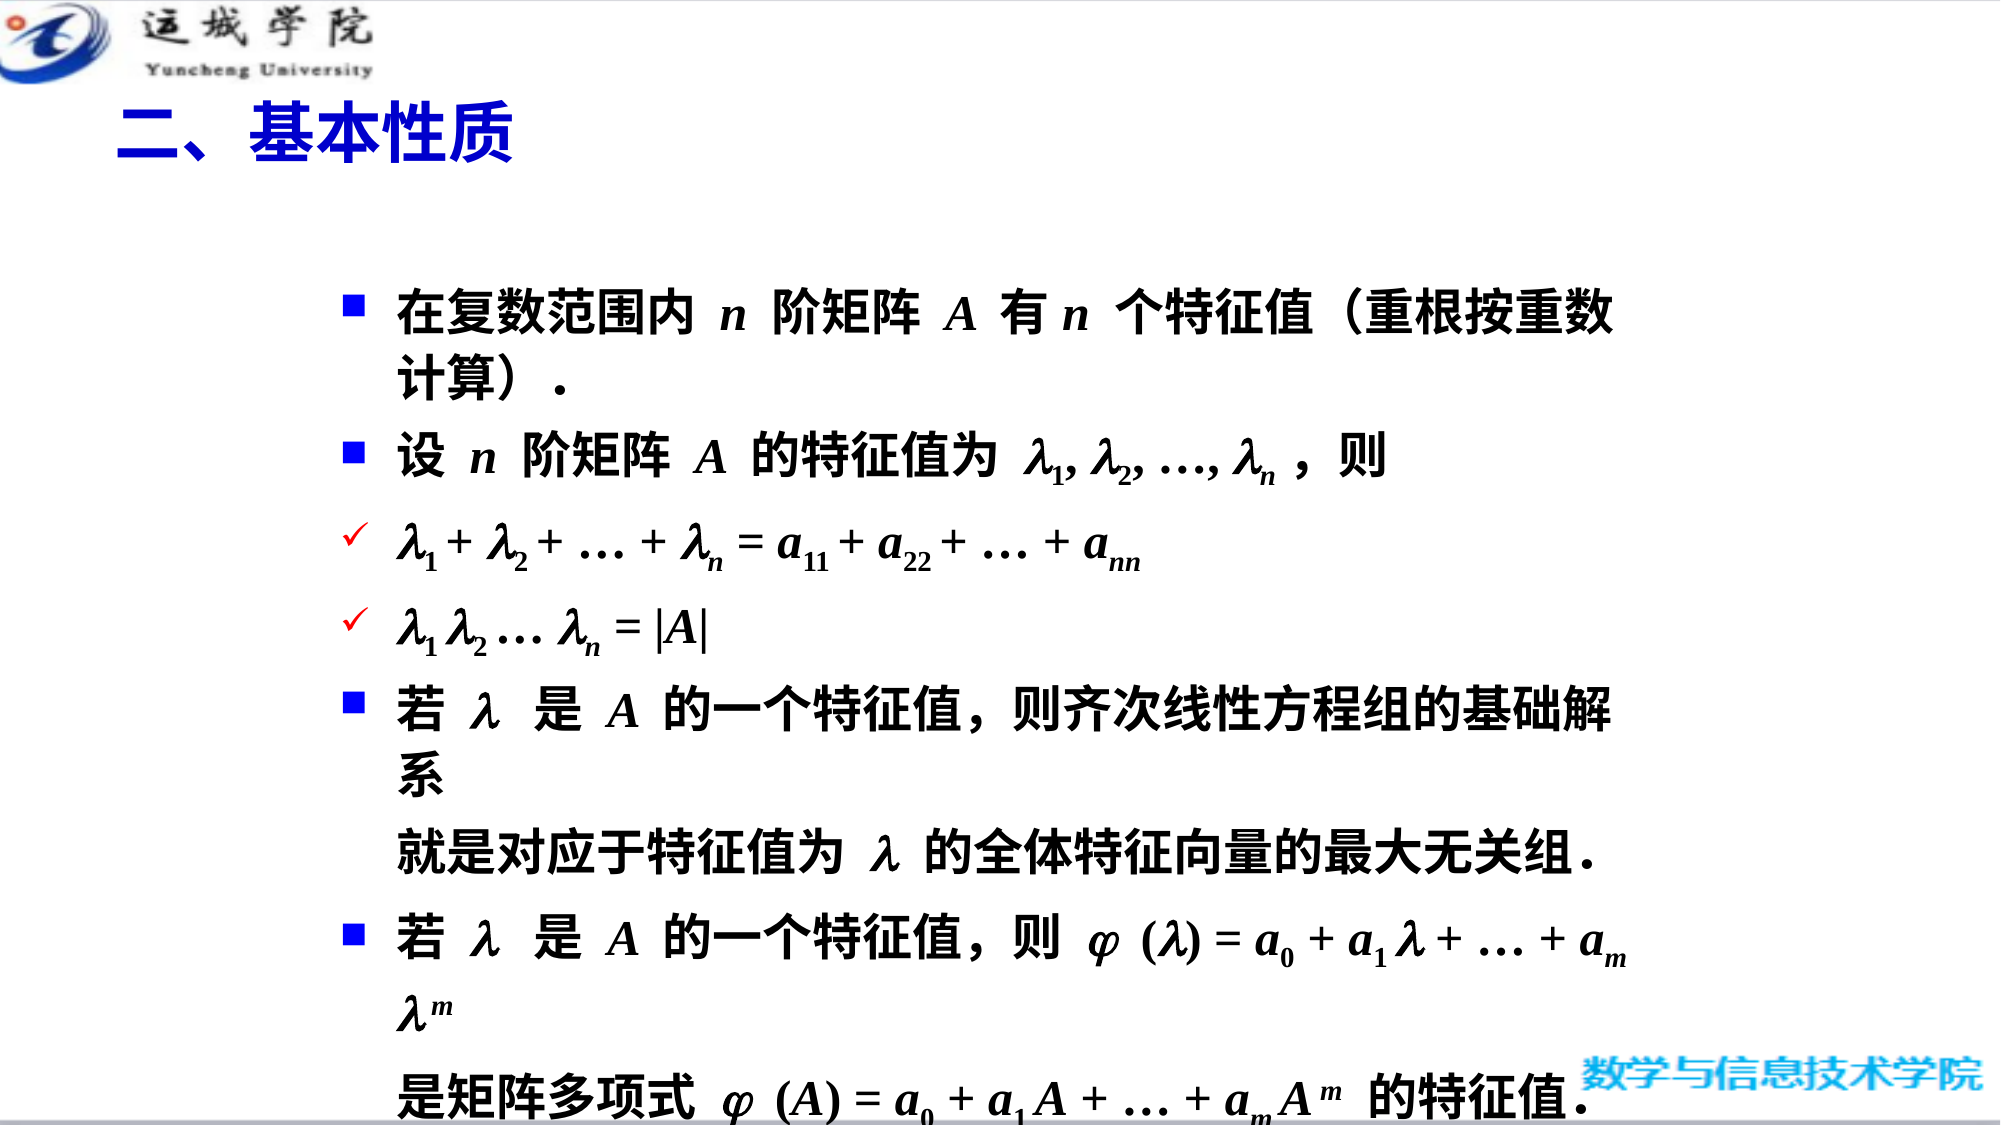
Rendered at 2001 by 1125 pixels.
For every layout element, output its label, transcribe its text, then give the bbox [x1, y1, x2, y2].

list 在复数范围内 n 阶矩阵 A 有n 个特征值（重根按重数计算）． 设 n 阶矩阵 A 的特征值为 l1, l2, …, ln，则 l1 + l2 + … + ln = a11 + a22 + … + ann l1 l2 … ln = |A| 若 l 是 A 的一个特征值，则齐次线性方程组的基础解系 就是对应于特征值为 l 的全体特征向量的最大无关组． 若 l 是 A 的一个特征值，则 j (l) = a0 + a1 l + … + am l m 是矩阵多项式 j (A) = a0 + a1 A + … + am A m 的特征值． [324, 266, 1676, 1125]
title 二、基本性质 [99, 18, 1901, 244]
picture [0, 0, 2001, 1125]
